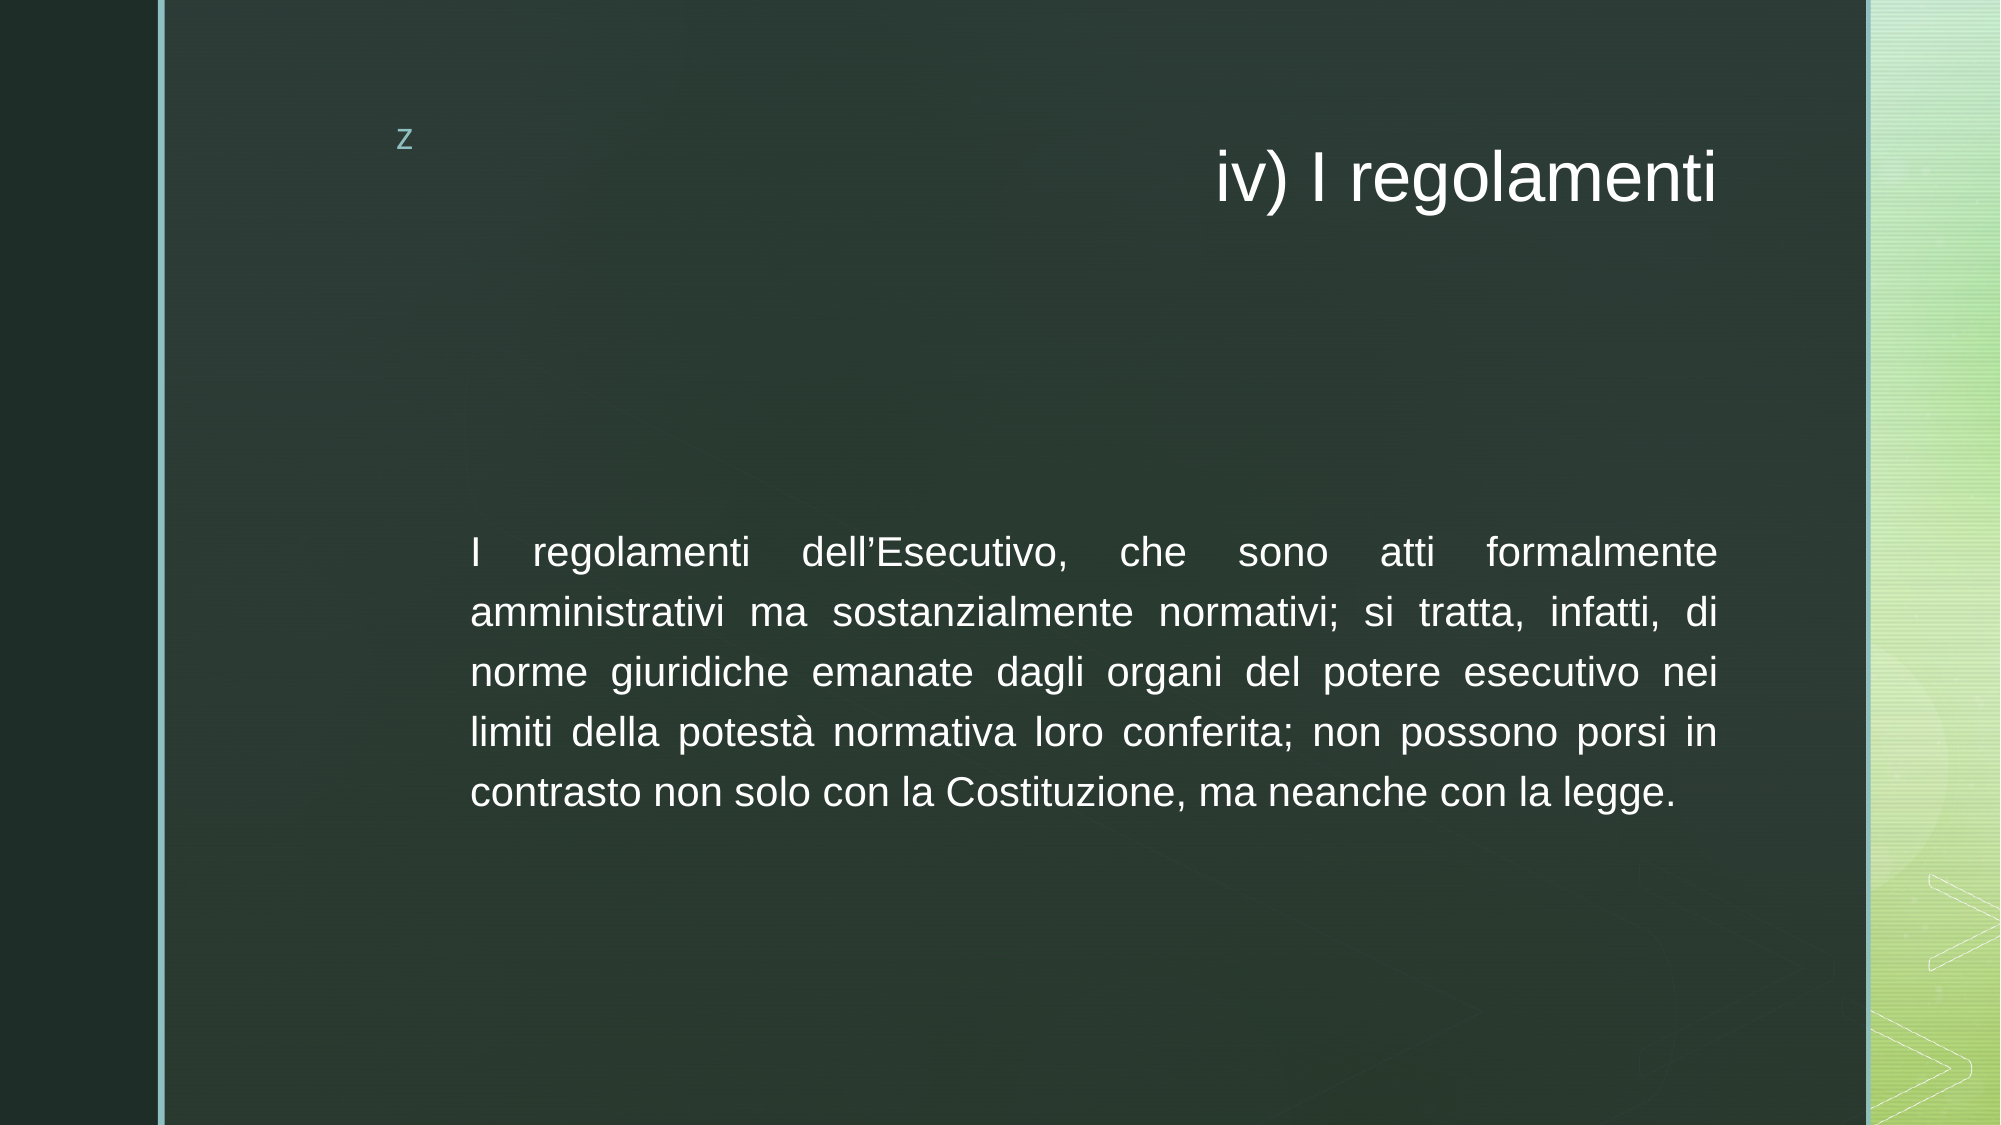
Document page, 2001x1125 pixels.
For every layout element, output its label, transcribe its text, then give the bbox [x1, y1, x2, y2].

title iv) I regolamenti [428, 132, 1734, 310]
list I regolamenti dell’Esecutivo, che sono atti formalmente amministrativi ma sostanzialmente normativi; si tratta, infatti, di norme giuridiche emanate dagli organi del potere esecutivo nei limiti della potestà normativa loro conferita; non possono porsi in contrasto non solo con la Costituzione, ma neanche con la legge. [454, 336, 1734, 993]
picture [1871, 0, 2001, 1125]
